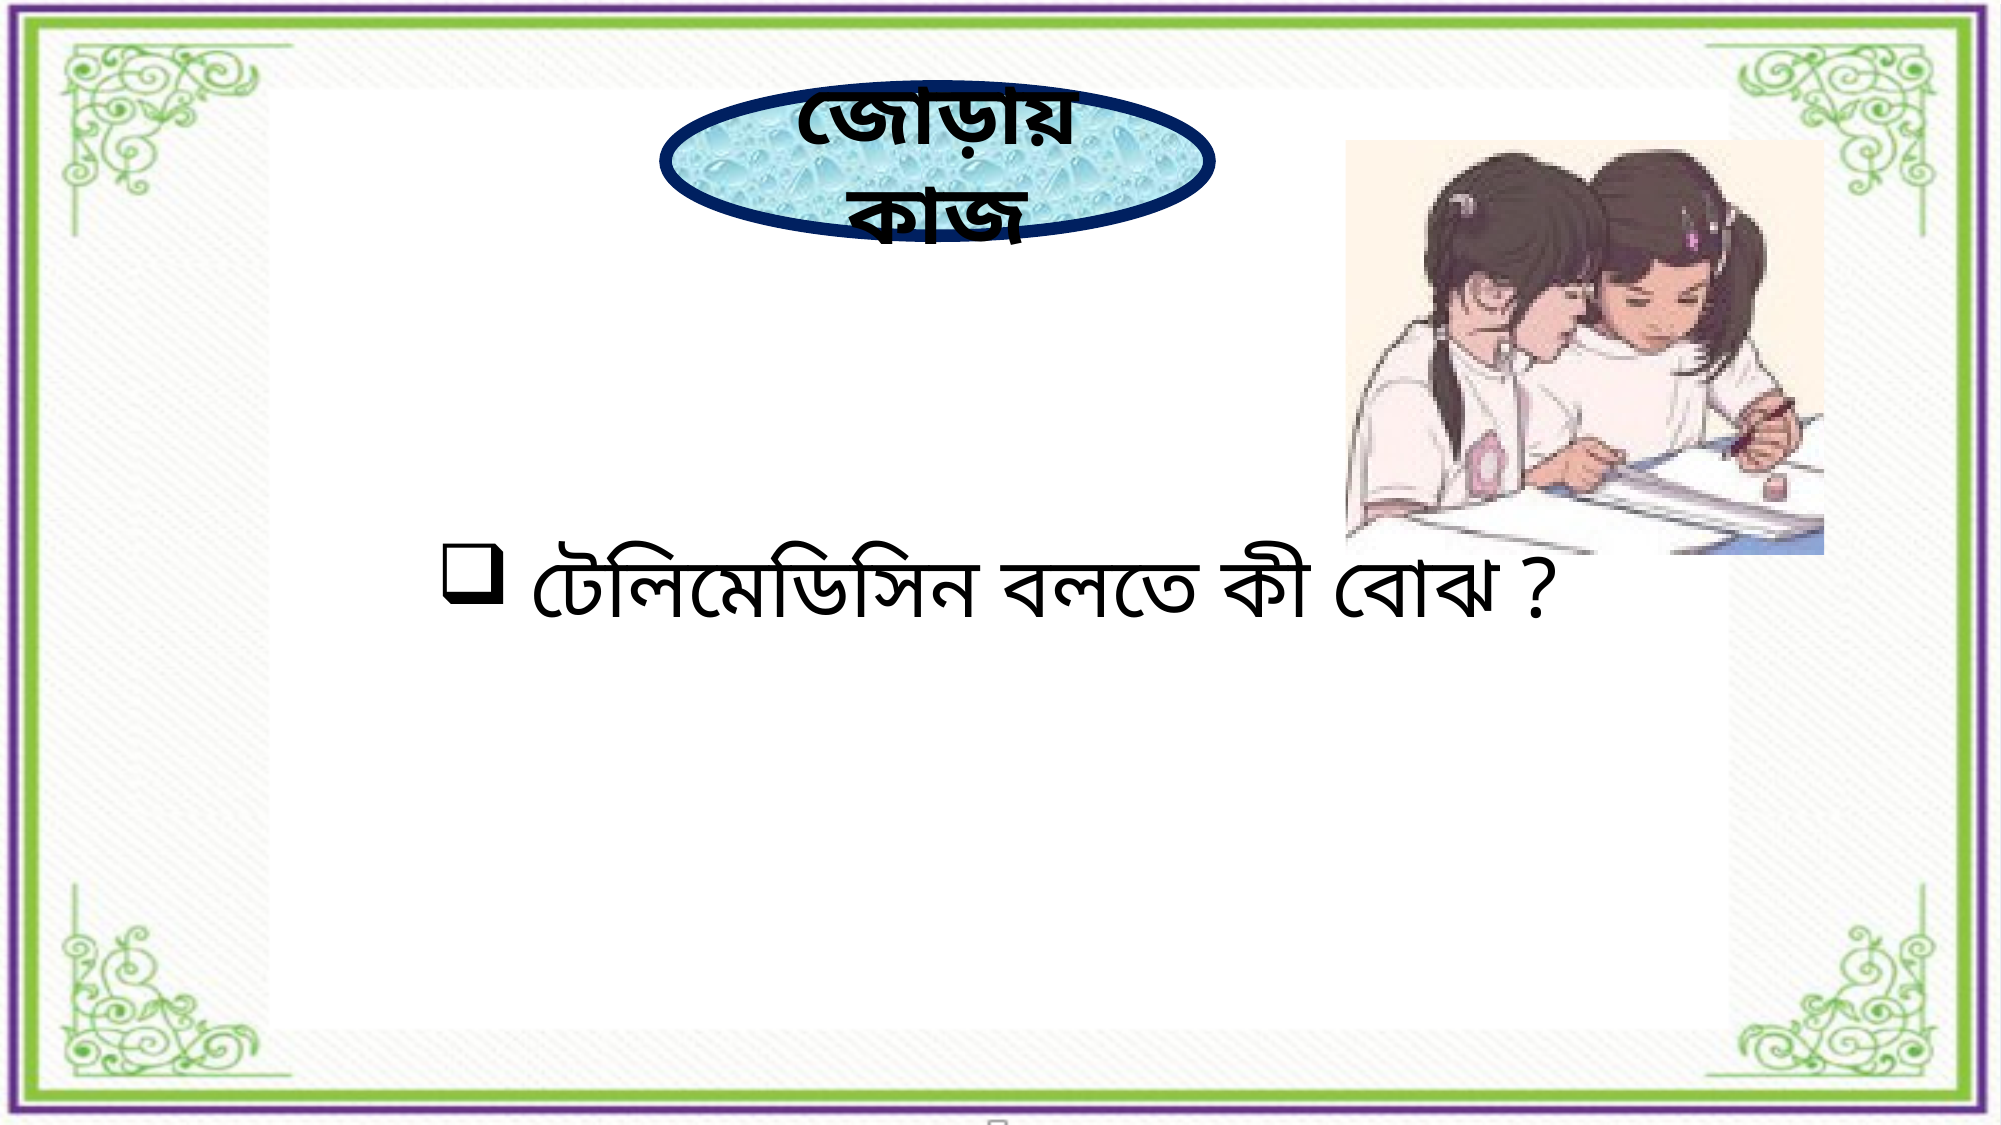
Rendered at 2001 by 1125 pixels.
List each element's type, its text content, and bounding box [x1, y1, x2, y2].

text_box টেলিমেডিসিন বলতে কী বোঝ ? [421, 527, 1900, 642]
picture [0, 0, 2000, 1125]
text_box জোড়ায় কাজ [664, 85, 1211, 237]
